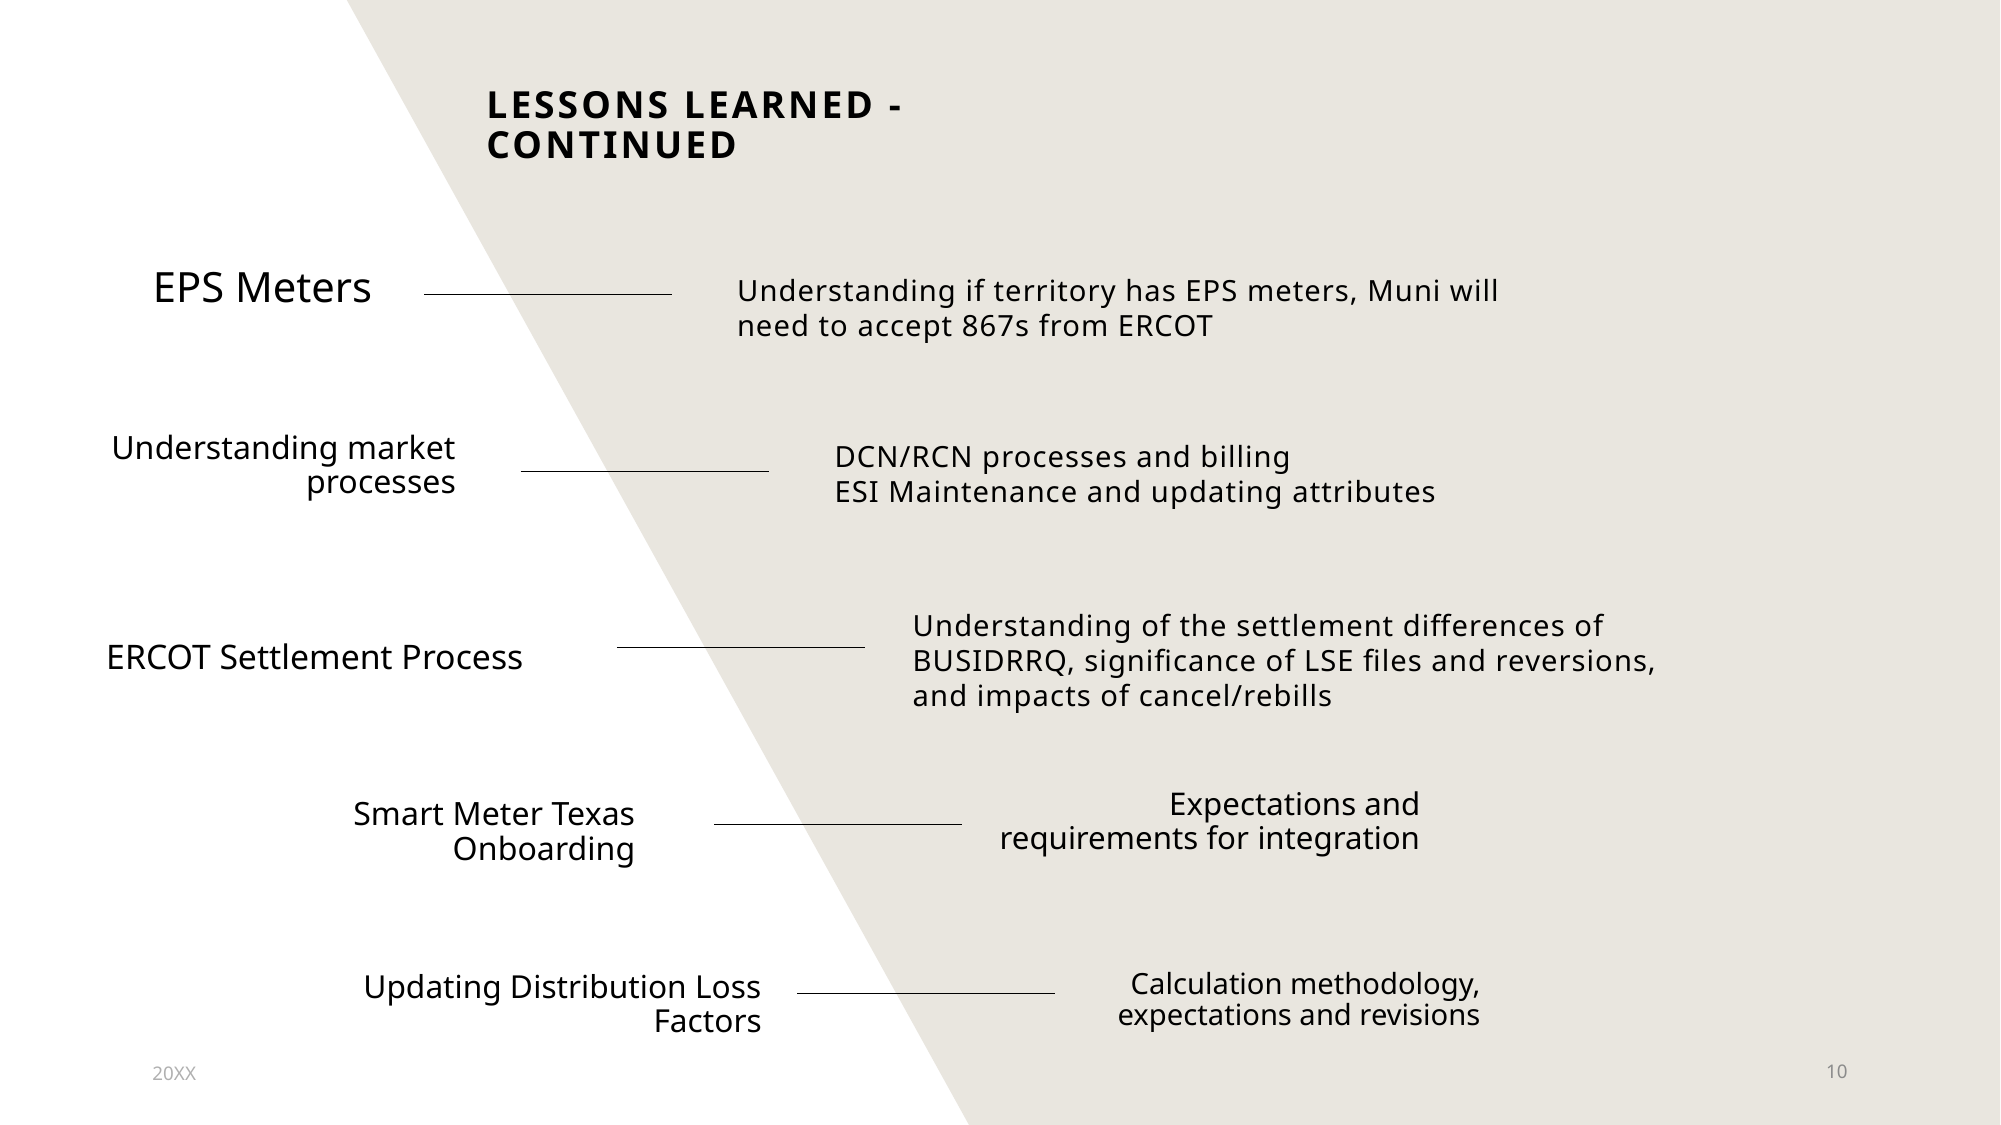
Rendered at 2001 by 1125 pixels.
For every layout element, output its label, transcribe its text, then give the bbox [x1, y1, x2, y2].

text_box Calculation methodology, expectations and revisions [1043, 958, 1496, 1043]
text_box Expectations and requirements for integration [983, 780, 1436, 865]
list DCN/RCN processes and billing ESI Maintenance and updating attributes [819, 430, 1657, 597]
text_box Smart Meter Texas Onboarding [198, 790, 651, 875]
text_box Understanding of the settlement differences of BUSIDRRQ, significance of LSE files and reversions, and impacts of cancel/rebills [897, 599, 1735, 791]
list EPS Meters [0, 247, 398, 332]
list Understanding market processes [19, 423, 472, 509]
slide_number 20XX [137, 1042, 588, 1103]
list Understanding if territory has EPS meters, Muni will need to accept 867s from ERCOT [722, 264, 1559, 431]
text_box ERCOT Settlement Process [86, 616, 539, 702]
slide_number 10 [1773, 1042, 1863, 1103]
text_box Updating Distribution Loss Factors [325, 963, 777, 1048]
title Lessons learned - continued [471, 78, 1142, 175]
